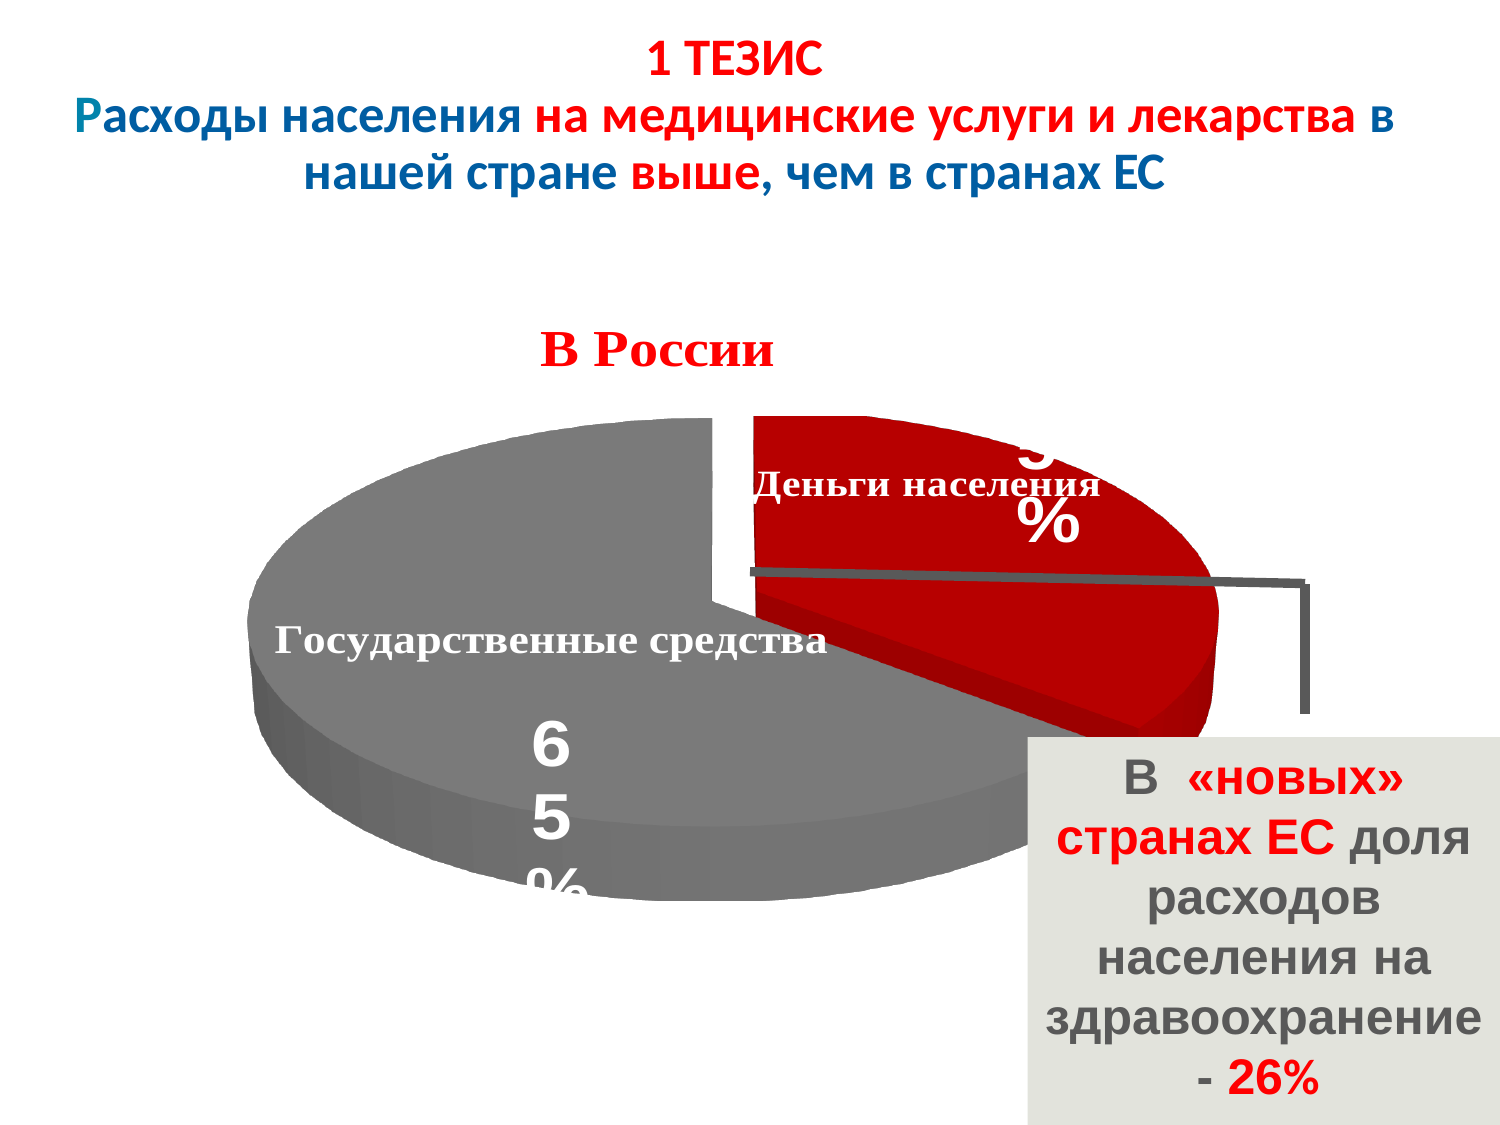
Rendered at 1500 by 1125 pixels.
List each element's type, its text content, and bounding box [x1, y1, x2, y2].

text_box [749, 571, 1306, 584]
chart [170, 287, 1235, 986]
list В «новых» странах ЕС доля расходов населения на здравоохранение - 26% [1027, 737, 1500, 1125]
title 1 ТЕЗИС Расходы населения на медицинские услуги и лекарства в нашей стране выше, чем в странах ЕС [26, 19, 1473, 209]
